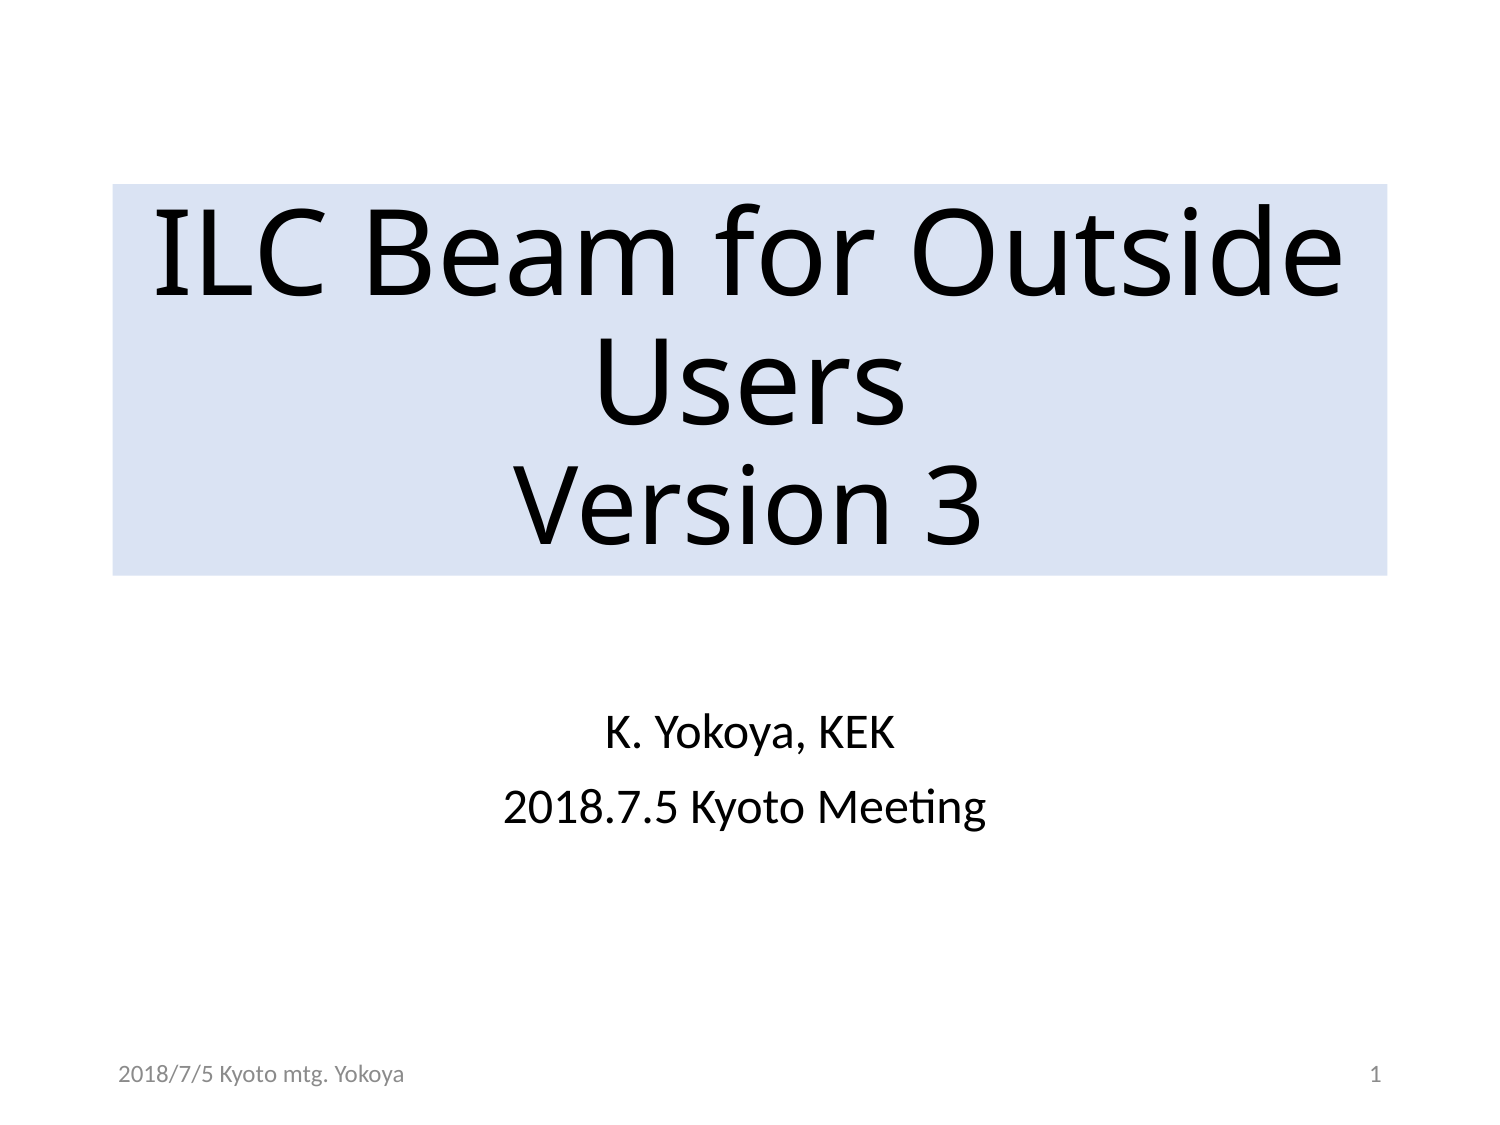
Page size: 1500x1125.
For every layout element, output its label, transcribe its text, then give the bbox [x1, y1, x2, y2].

slide_number 1 [1059, 1042, 1397, 1103]
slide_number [103, 1042, 441, 1103]
title ILC Beam for Outside Users Version 3 [112, 184, 1388, 576]
subtitle K. Yokoya, KEK 2018.7.5 Kyoto Meeting [187, 677, 1313, 863]
